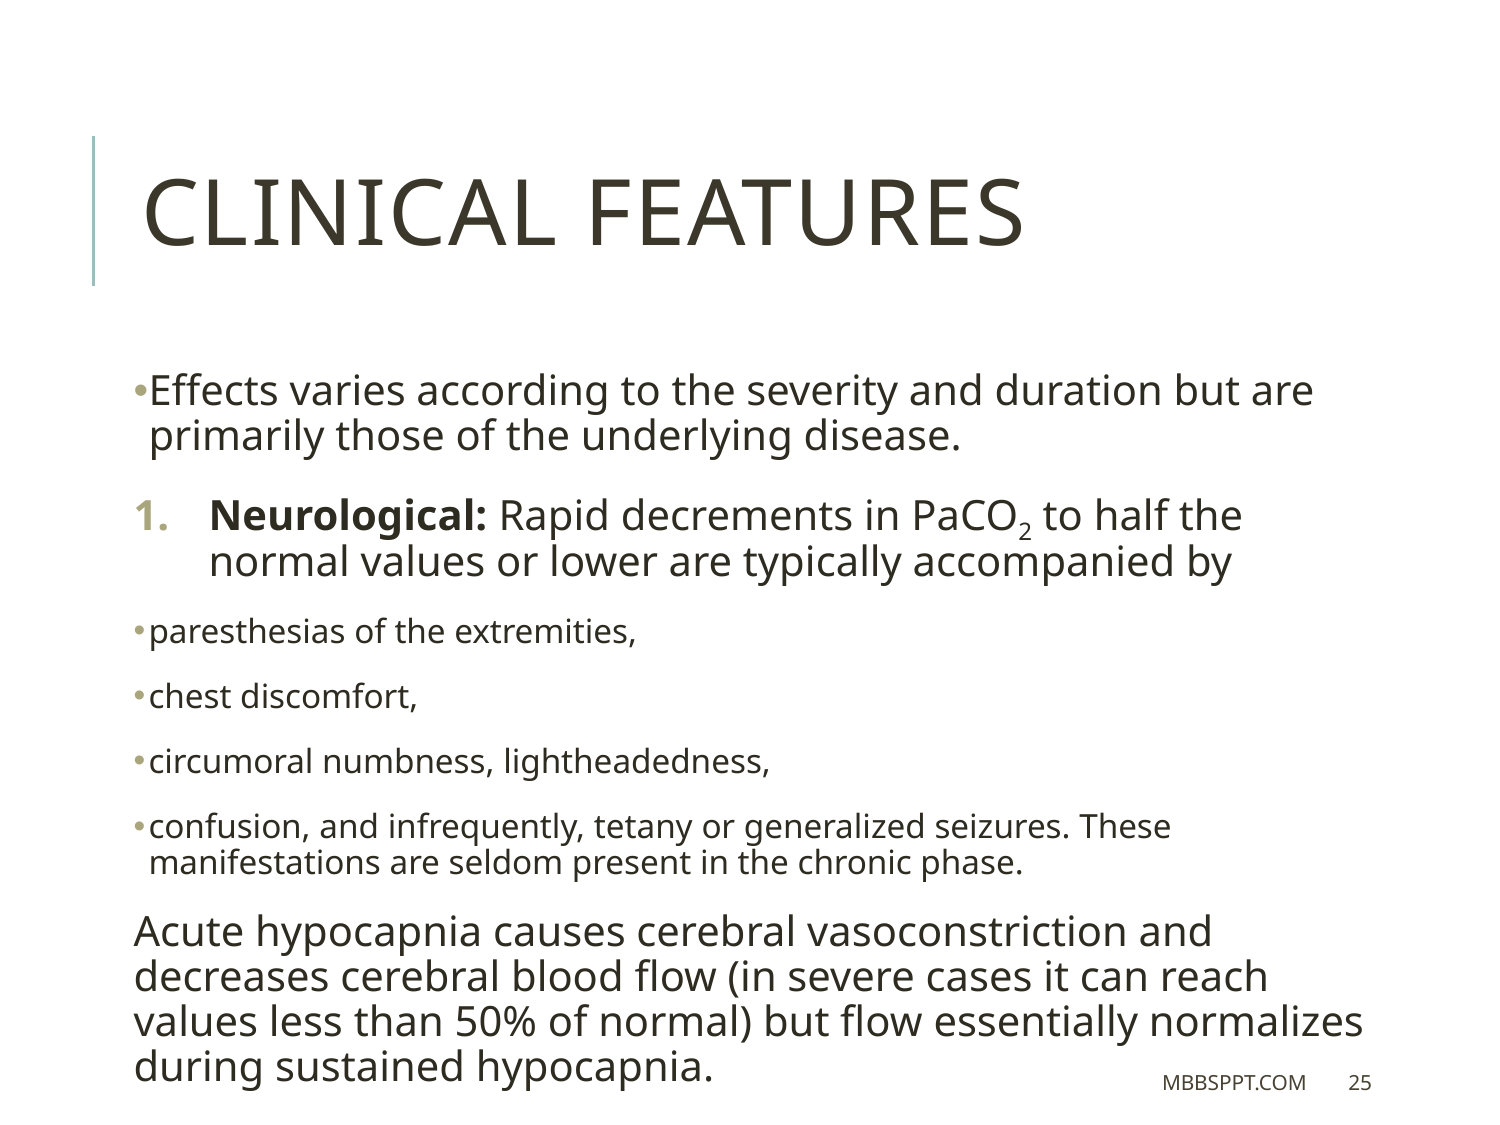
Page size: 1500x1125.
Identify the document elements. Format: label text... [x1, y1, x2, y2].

text_box Effects varies according to the severity and duration but are primarily those of the underlying disease. Neurological: Rapid decrements in PaCO2 to half the normal values or lower are typically accompanied by paresthesias of the extremities, chest discomfort, circumoral numbness, lightheadedness, confusion, and infrequently, tetany or generalized seizures. These manifestations are seldom present in the chronic phase. Acute hypocapnia causes cerebral vasoconstriction and decreases cerebral blood flow (in severe cases it can reach values less than 50% of normal) but flow essentially normalizes during sustained hypocapnia. [126, 362, 1388, 1035]
text_box CLINICAL FEATURES [125, 95, 1322, 342]
footer MBBSPPT.COM [595, 1061, 1322, 1107]
slide_number 25 [1333, 1061, 1454, 1107]
